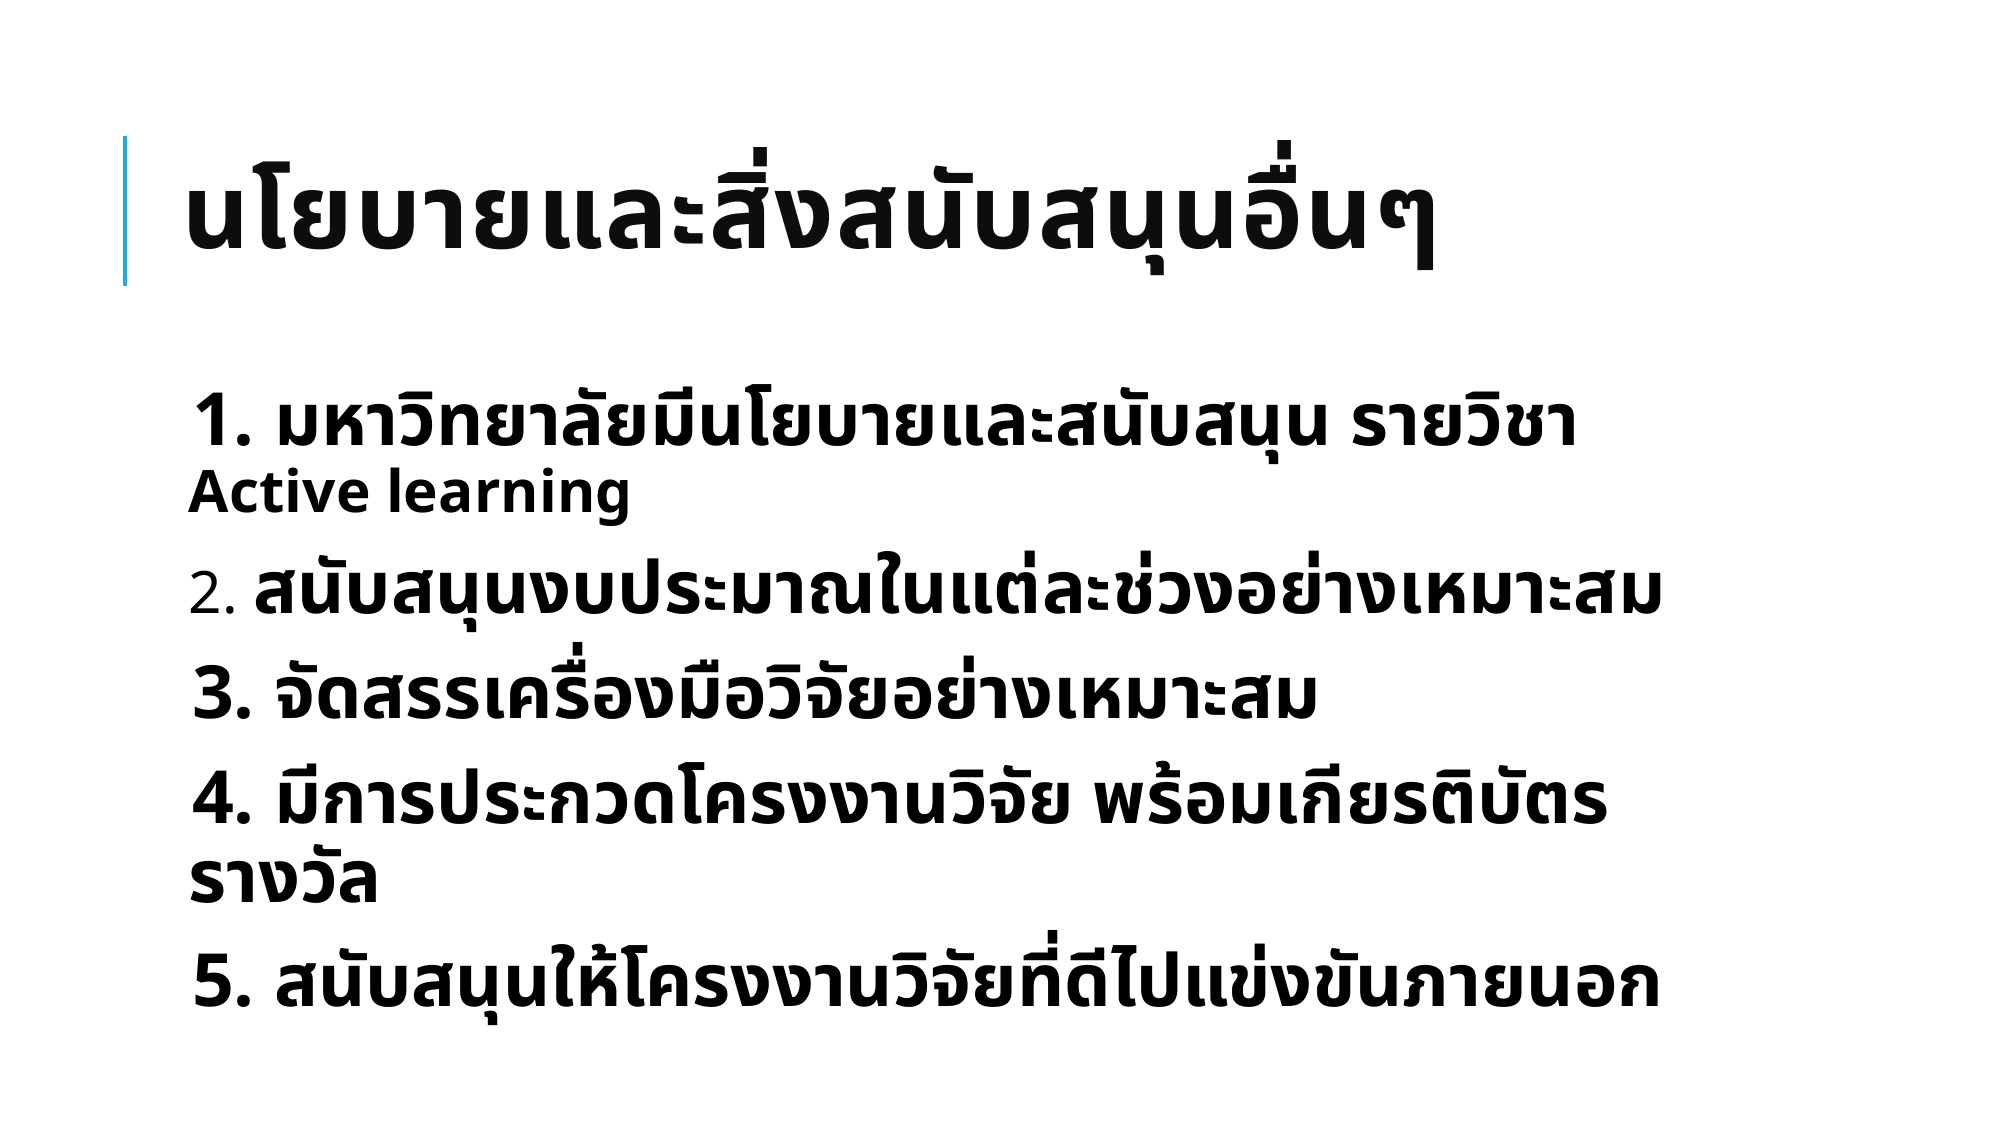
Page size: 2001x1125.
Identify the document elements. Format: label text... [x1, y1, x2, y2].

title นโยบายและสิ่งสนับสนุนอื่นๆ [168, 96, 1763, 342]
list 1. มหาวิทยาลัยมีนโยบายและสนับสนุน รายวิชา Active learning 2. สนับสนุนงบประมาณในแต่ละช่วงอย่างเหมาะสม 3. จัดสรรเครื่องมือวิจัยอย่างเหมาะสม 4. มีการประกวดโครงงานวิจัย พร้อมเกียรติบัตร รางวัล 5. สนับสนุนให้โครงงานวิจัยที่ดีไปแข่งขันภายนอก [168, 375, 1763, 1035]
